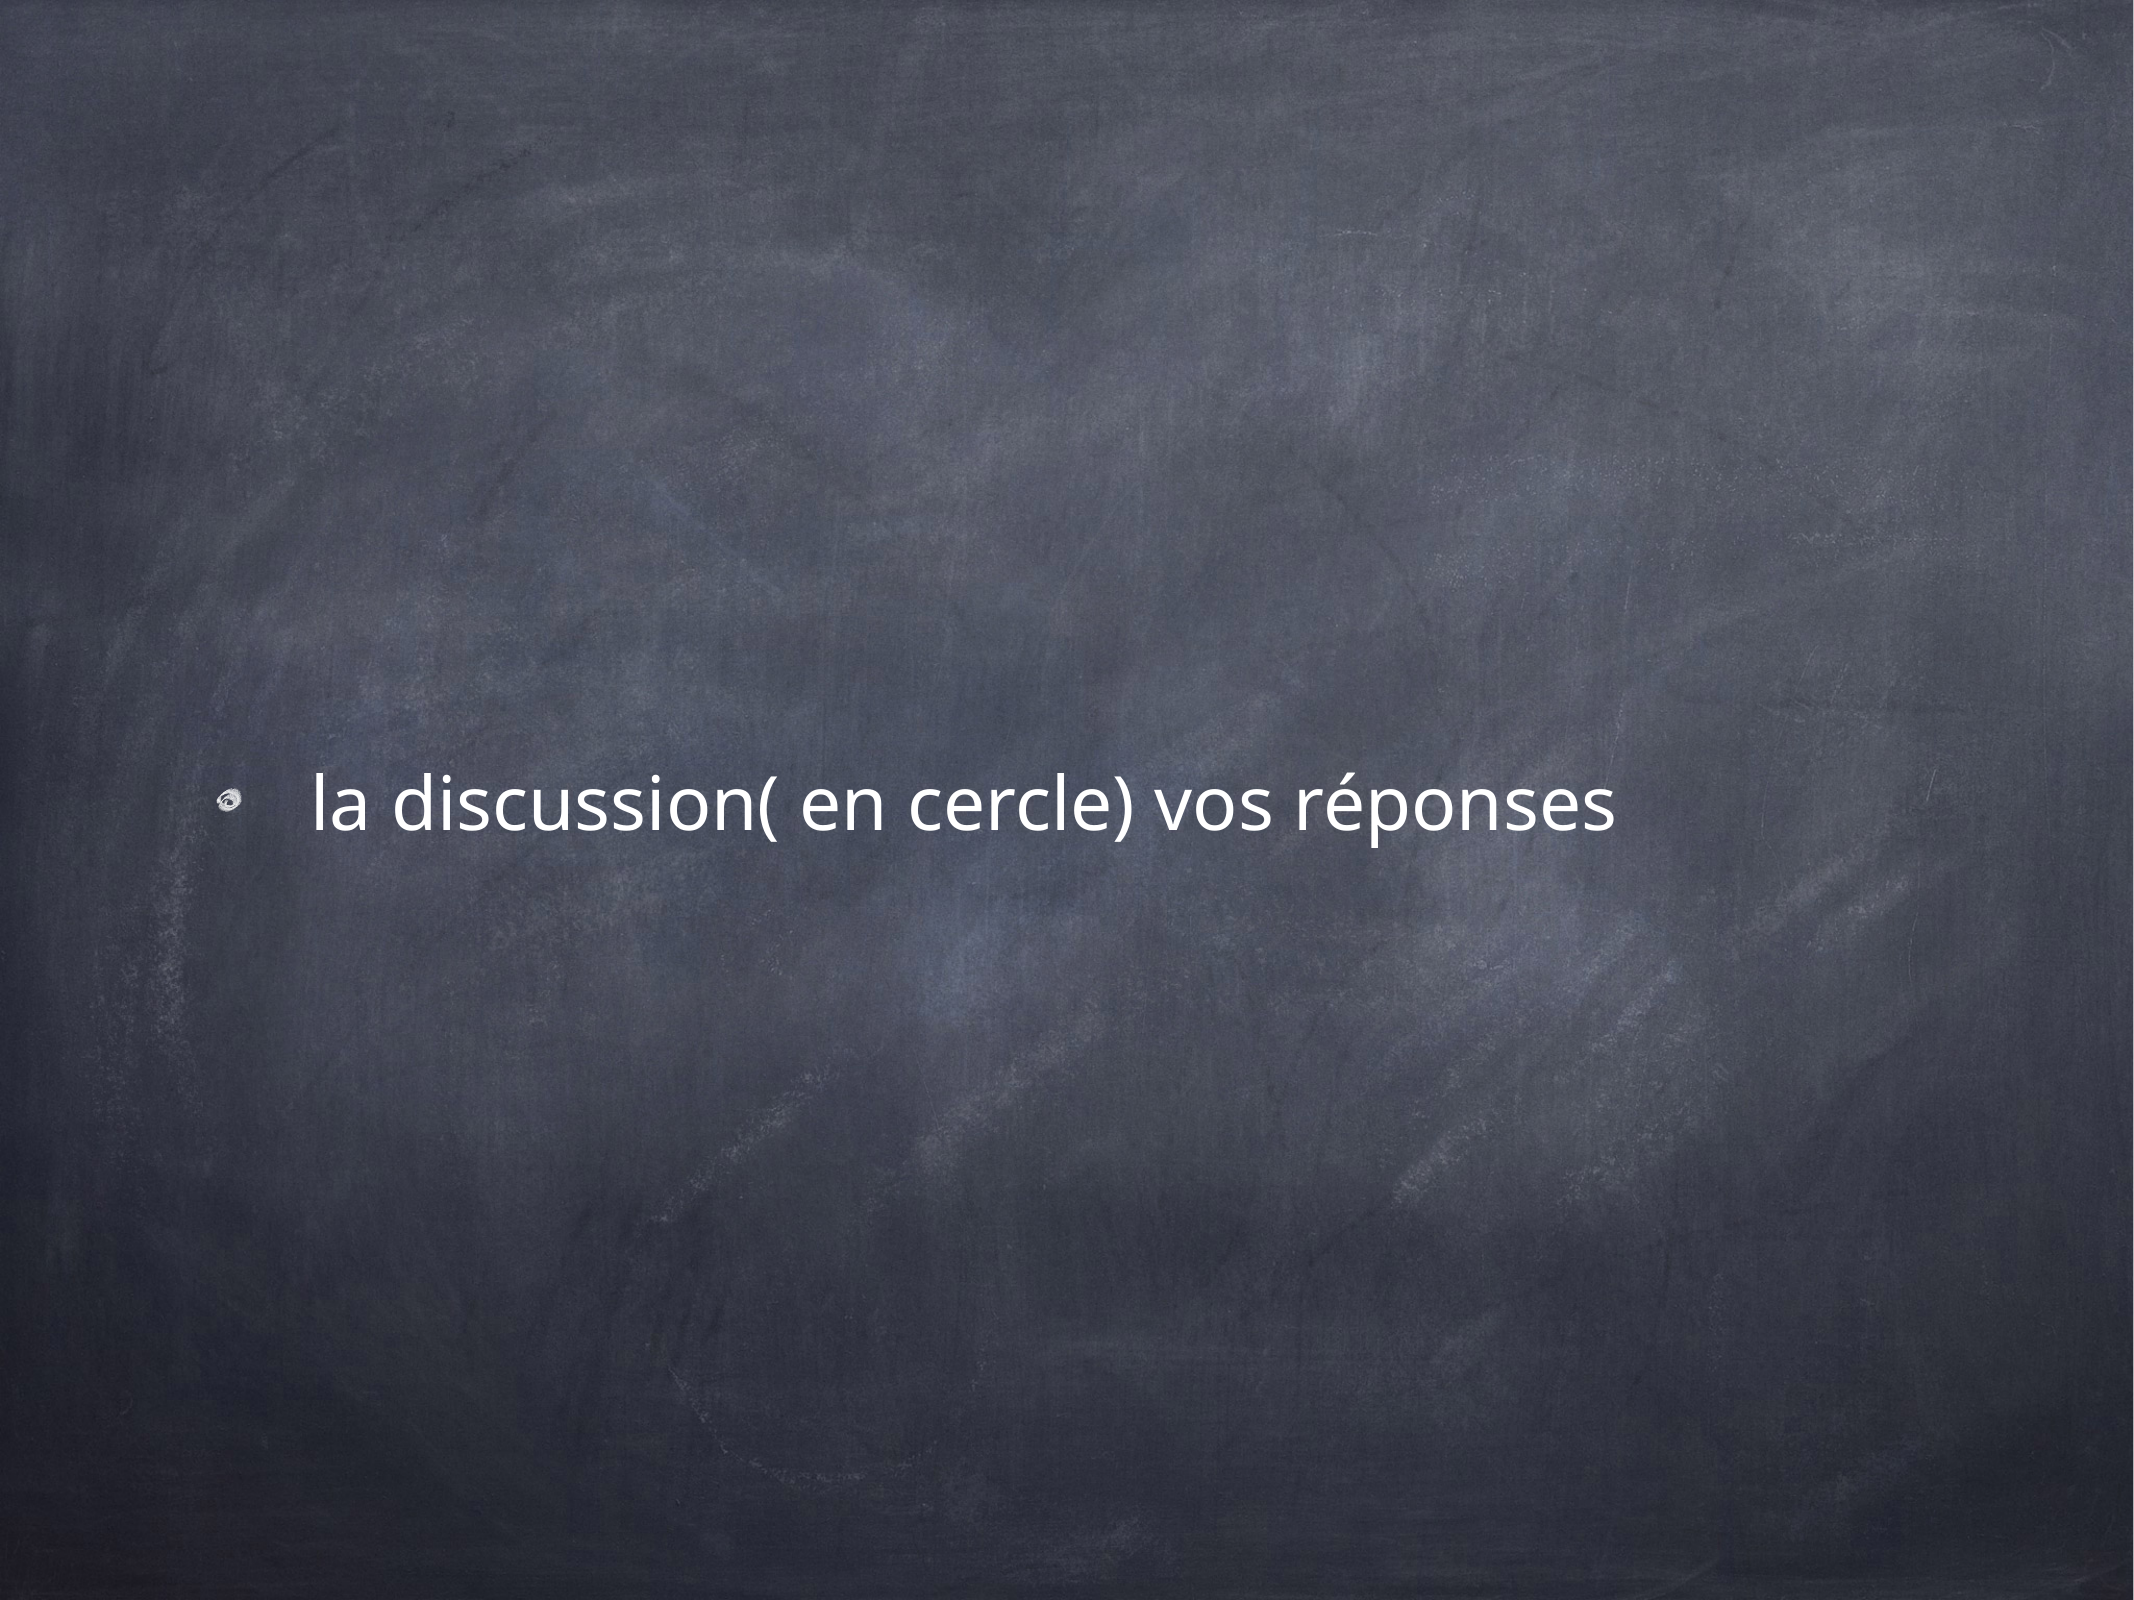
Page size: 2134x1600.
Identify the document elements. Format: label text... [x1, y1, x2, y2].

title la discussion( en cercle) vos réponses [207, 591, 1926, 1009]
picture [0, 0, 2134, 1600]
